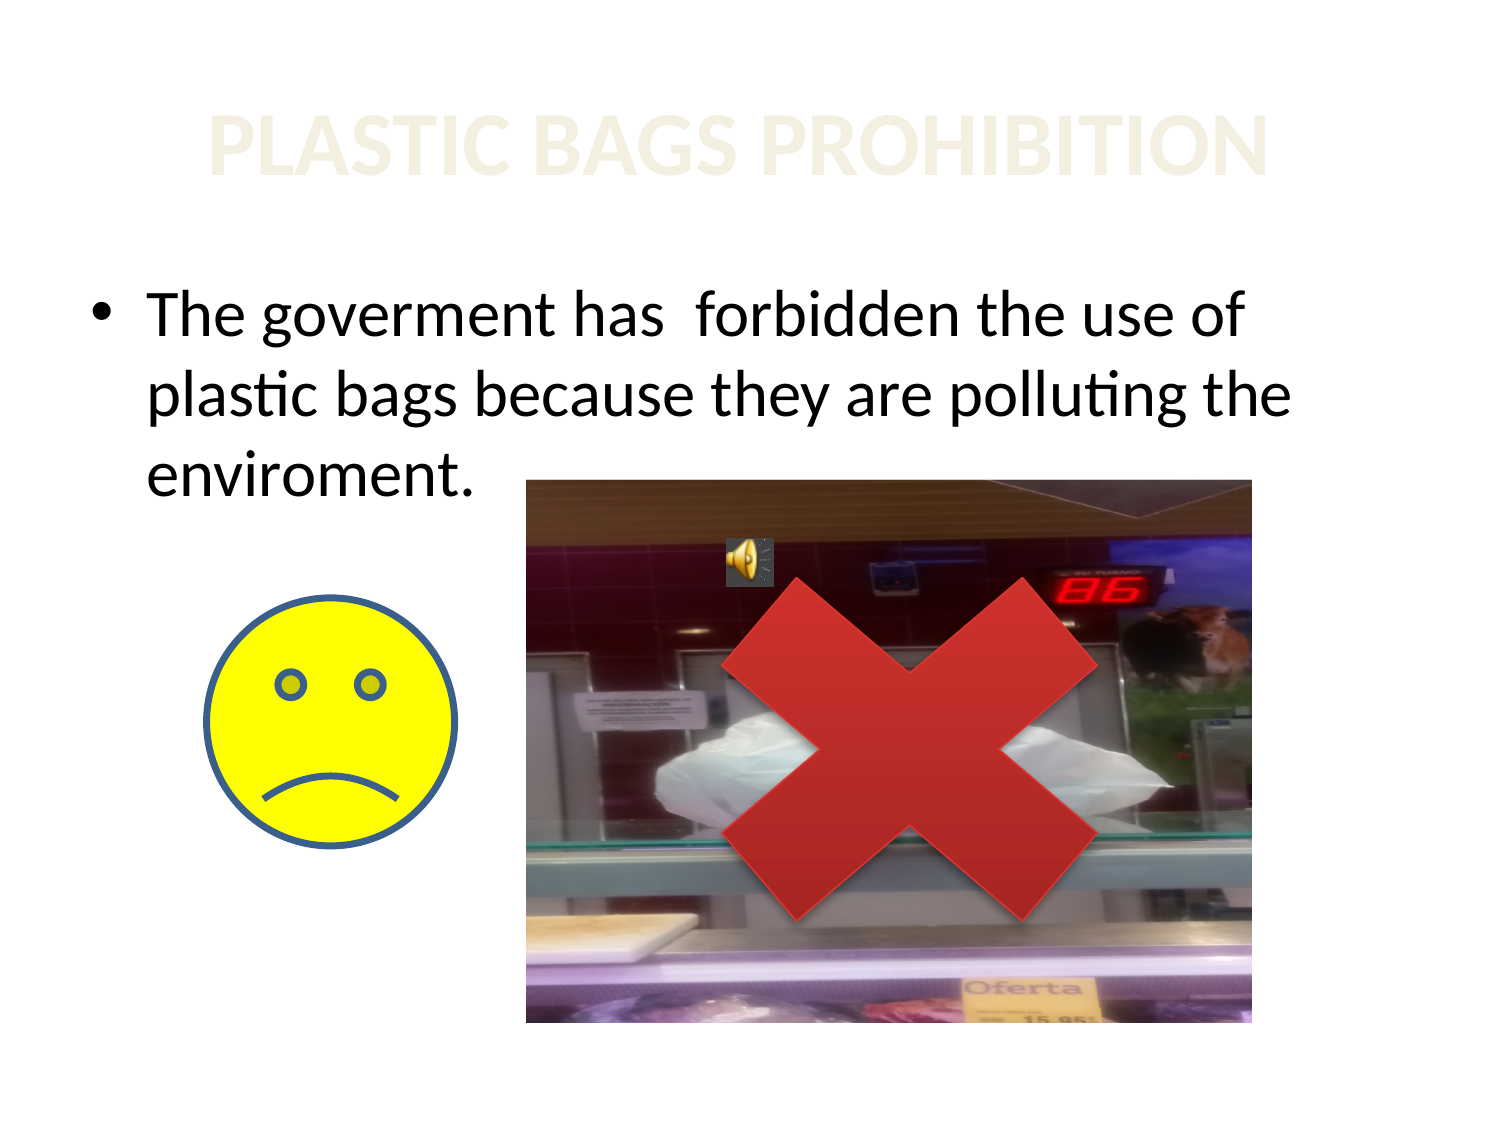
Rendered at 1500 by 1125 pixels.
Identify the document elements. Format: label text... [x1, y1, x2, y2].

title PLASTIC BAGS PROHIBITION [75, 45, 1425, 233]
list The goverment has forbidden the use of plastic bags because they are polluting the enviroment. [75, 262, 1425, 1005]
text_box [203, 594, 459, 850]
picture [526, 387, 1252, 1115]
